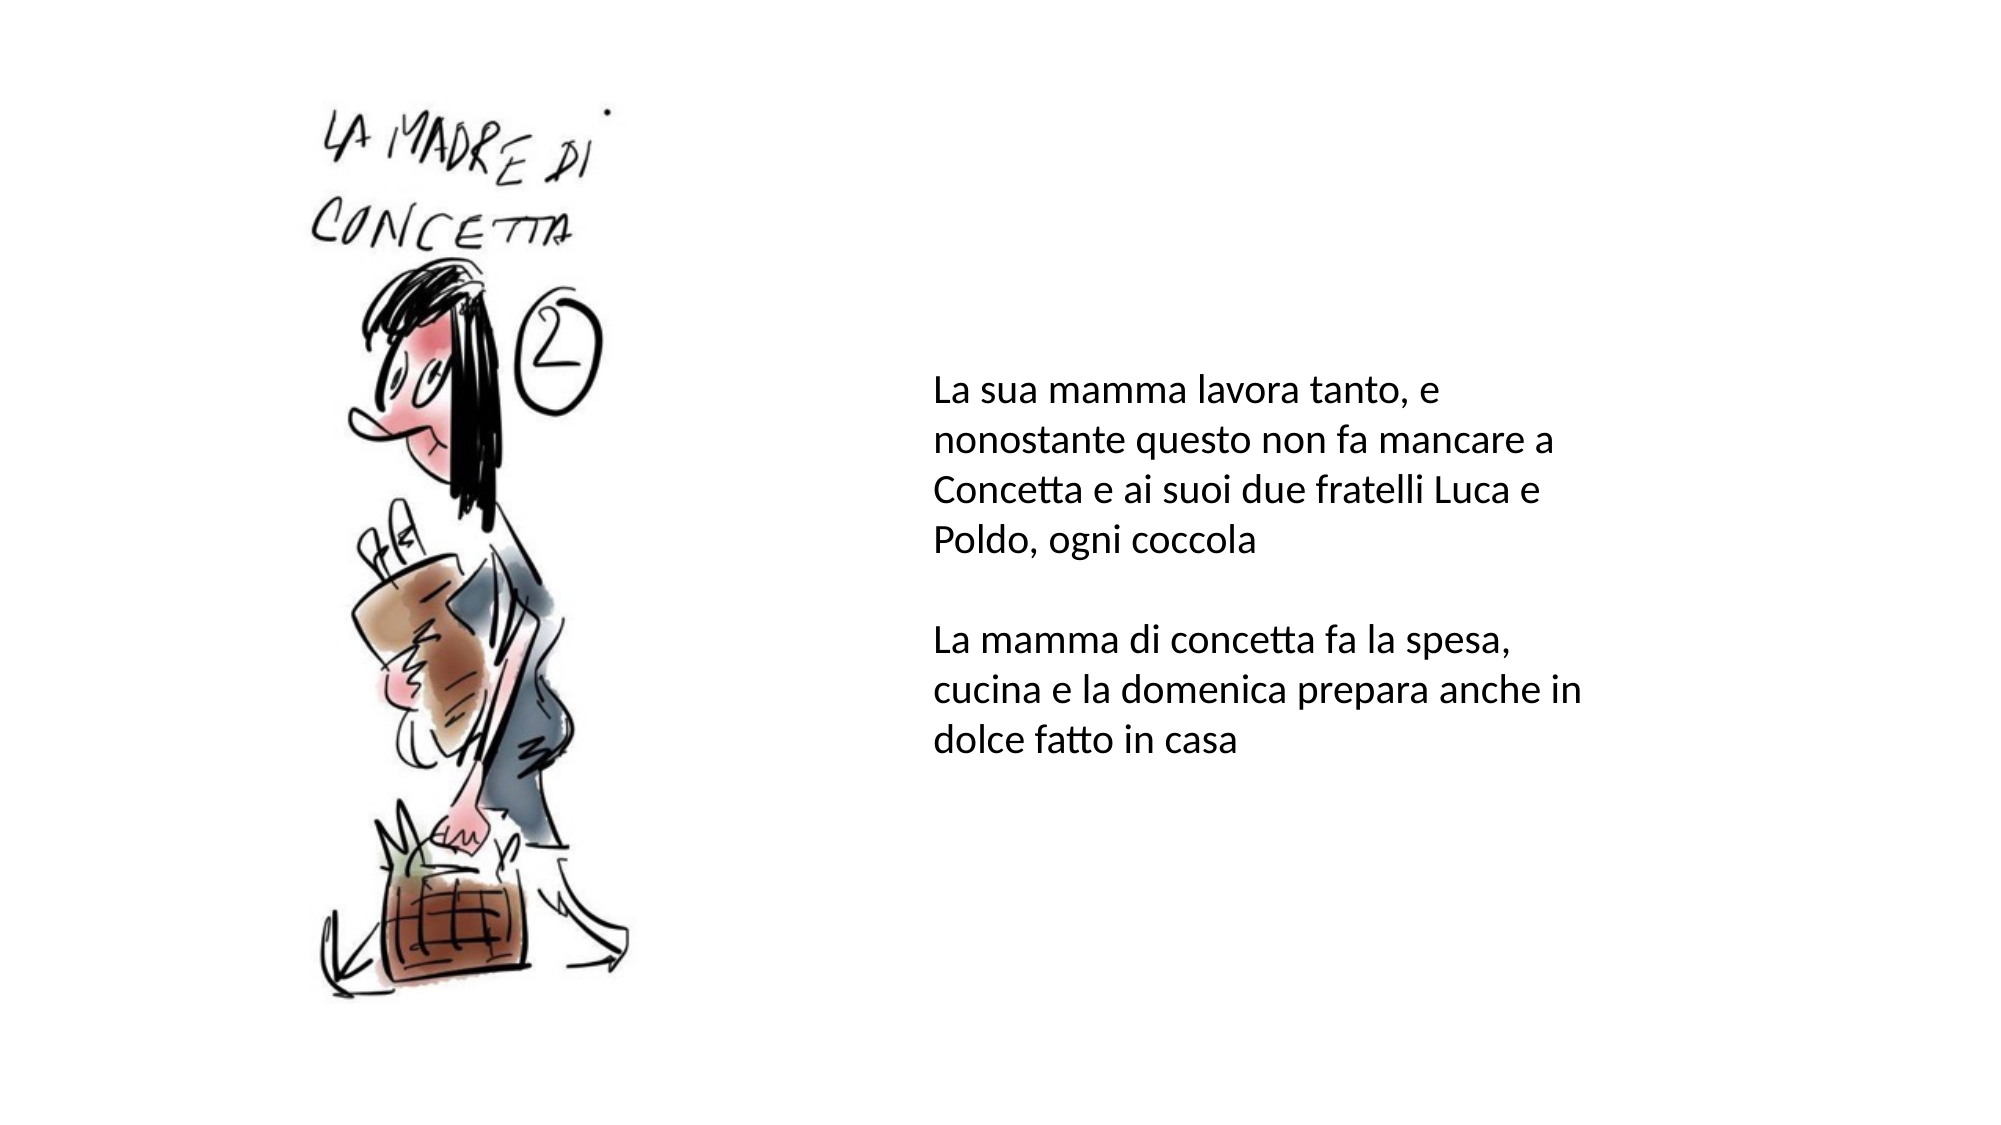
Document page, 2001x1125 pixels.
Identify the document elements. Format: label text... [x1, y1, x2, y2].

text_box La sua mamma lavora tanto, e nonostante questo non fa mancare a Concetta e ai suoi due fratelli Luca e Poldo, ogni coccola La mamma di concetta fa la spesa, cucina e la domenica prepara anche in dolce fatto in casa [918, 354, 1629, 820]
picture [272, 63, 703, 1020]
